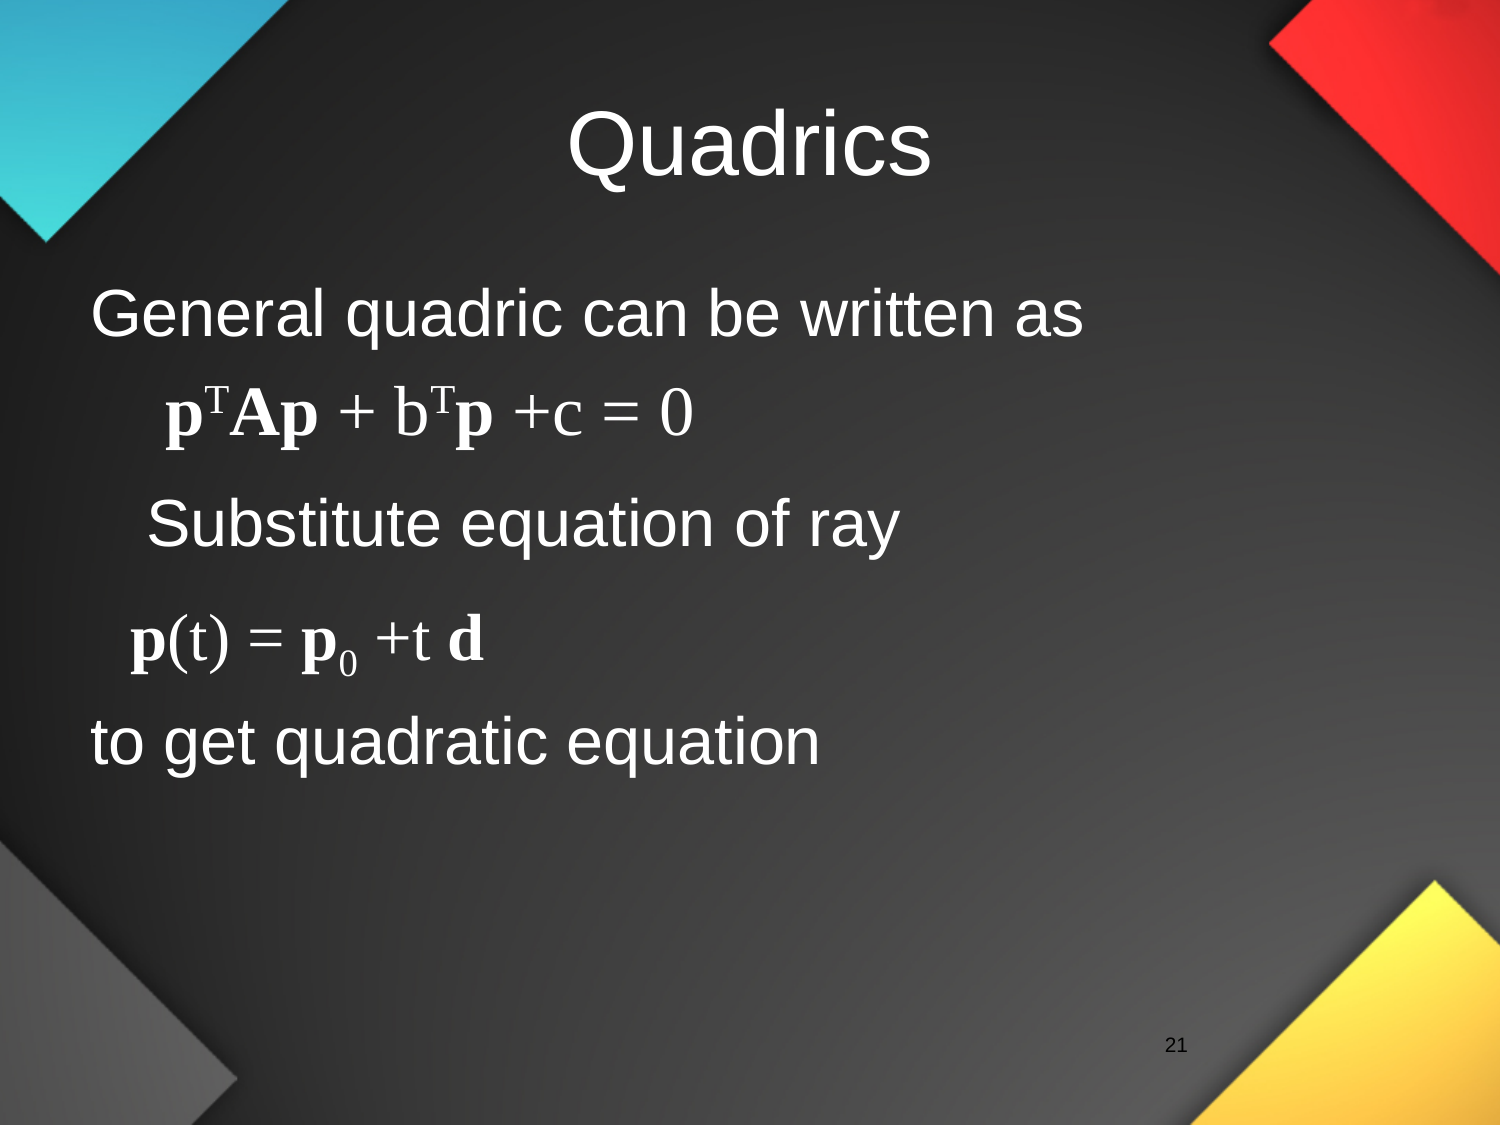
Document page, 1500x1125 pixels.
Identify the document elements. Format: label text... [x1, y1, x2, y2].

title Quadrics [74, 44, 1426, 233]
picture [0, 0, 1500, 1125]
list General quadric can be written as pTAp + bTp +c = 0 Substitute equation of ray p(t) = p0 +t d to get quadratic equation [74, 262, 1426, 1006]
slide_number 21 [1074, 1024, 1426, 1103]
